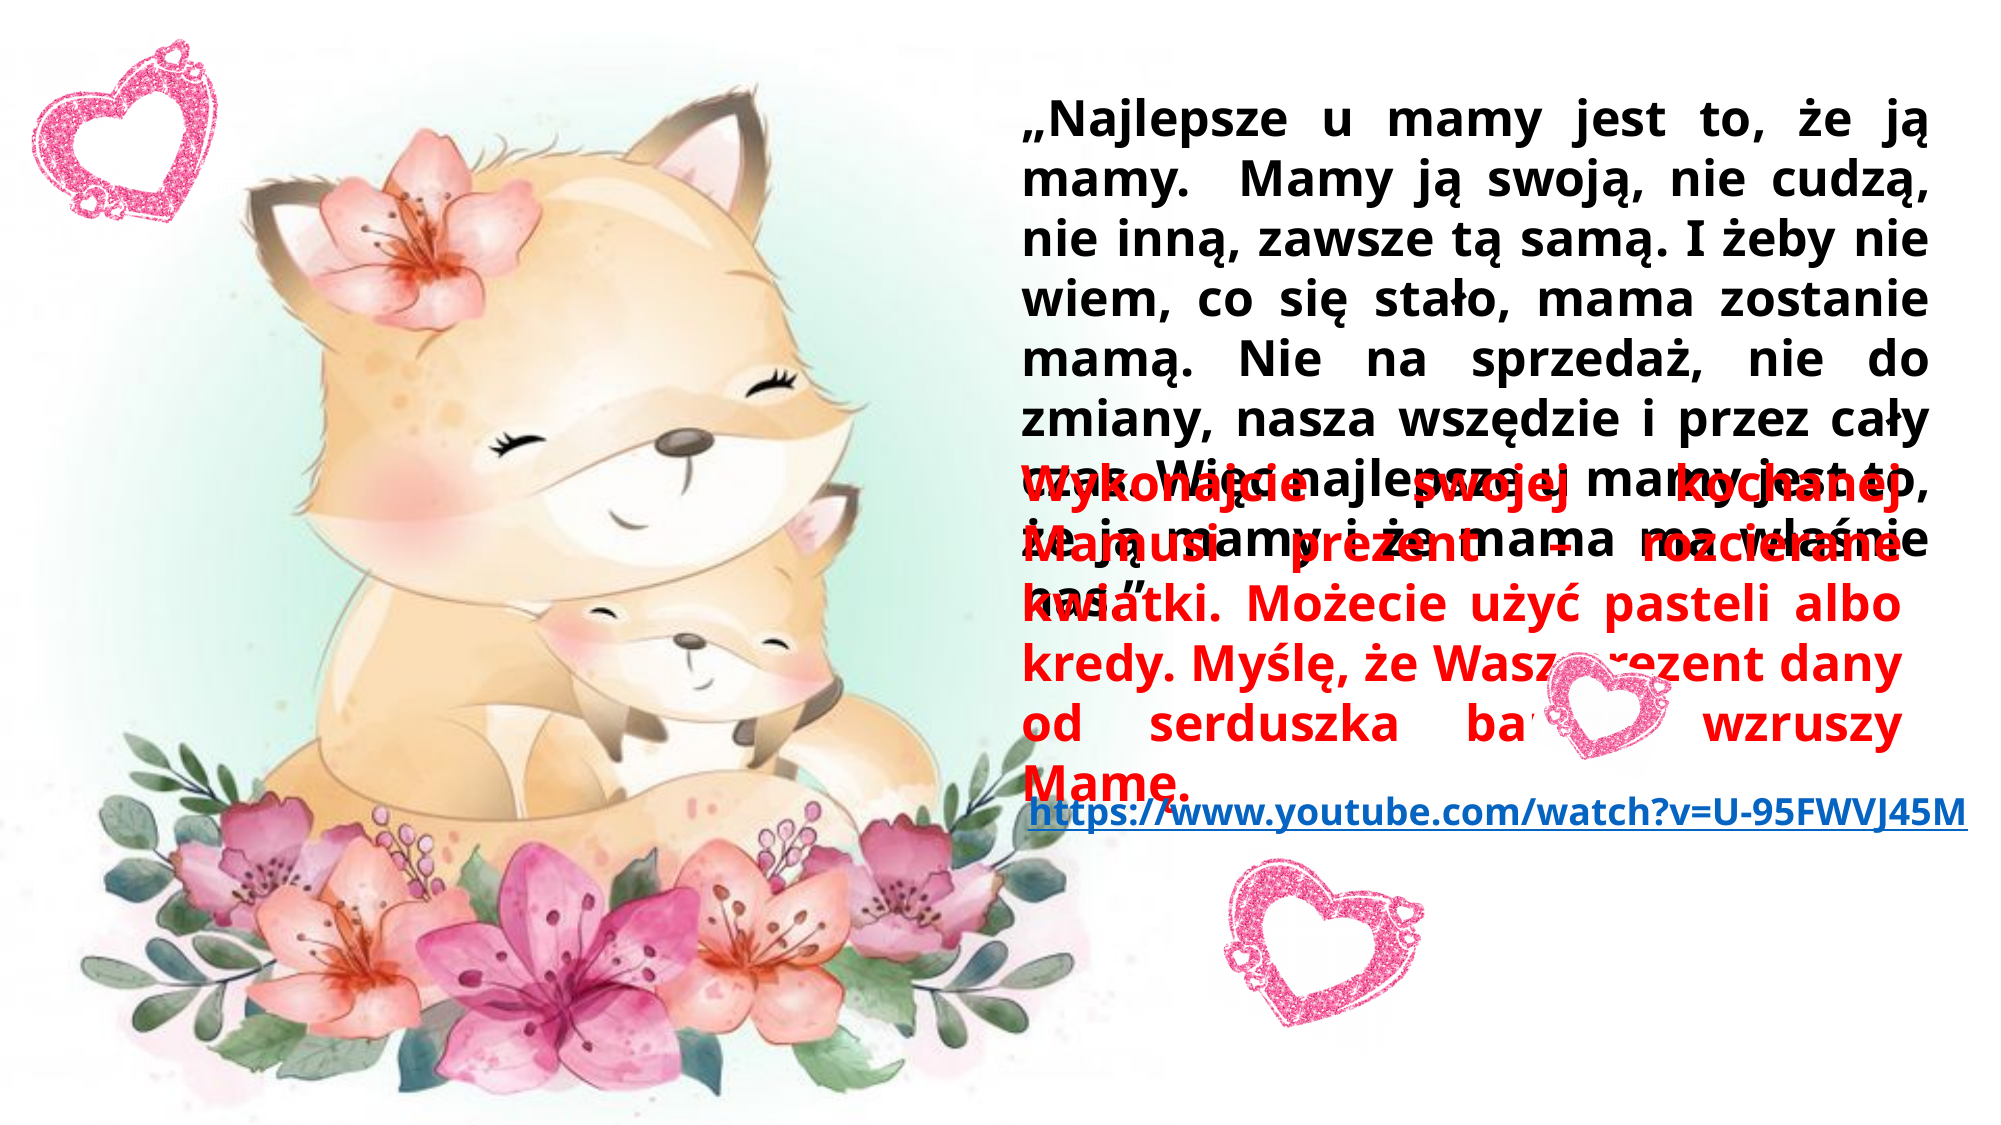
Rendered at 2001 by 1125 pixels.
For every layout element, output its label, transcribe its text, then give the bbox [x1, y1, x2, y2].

picture [1526, 642, 1676, 780]
text_box „Najlepsze u mamy jest to, że ją mamy. Mamy ją swoją, nie cudzą, nie inną, zawsze tą samą. I żeby nie wiem, co się stało, mama zostanie mamą. Nie na sprzedaż, nie do zmiany, nasza wszędzie i przez cały czas. Więc najlepsze u mamy jest to, że ją mamy i że mama ma właśnie nas.” [1173, 78, 1946, 634]
text_box Wykonajcie swojej kochanej Mamusi prezent – rozcierane kwiatki. Możecie użyć pasteli albo kredy. Myślę, że Wasz prezent dany od serduszka bardzo wzruszy Mamę. [1173, 443, 1918, 780]
picture [0, 33, 1173, 1125]
picture [1195, 847, 1432, 1060]
text_box https://www.youtube.com/watch?v=U-95FWVJ45M [1173, 780, 1983, 847]
